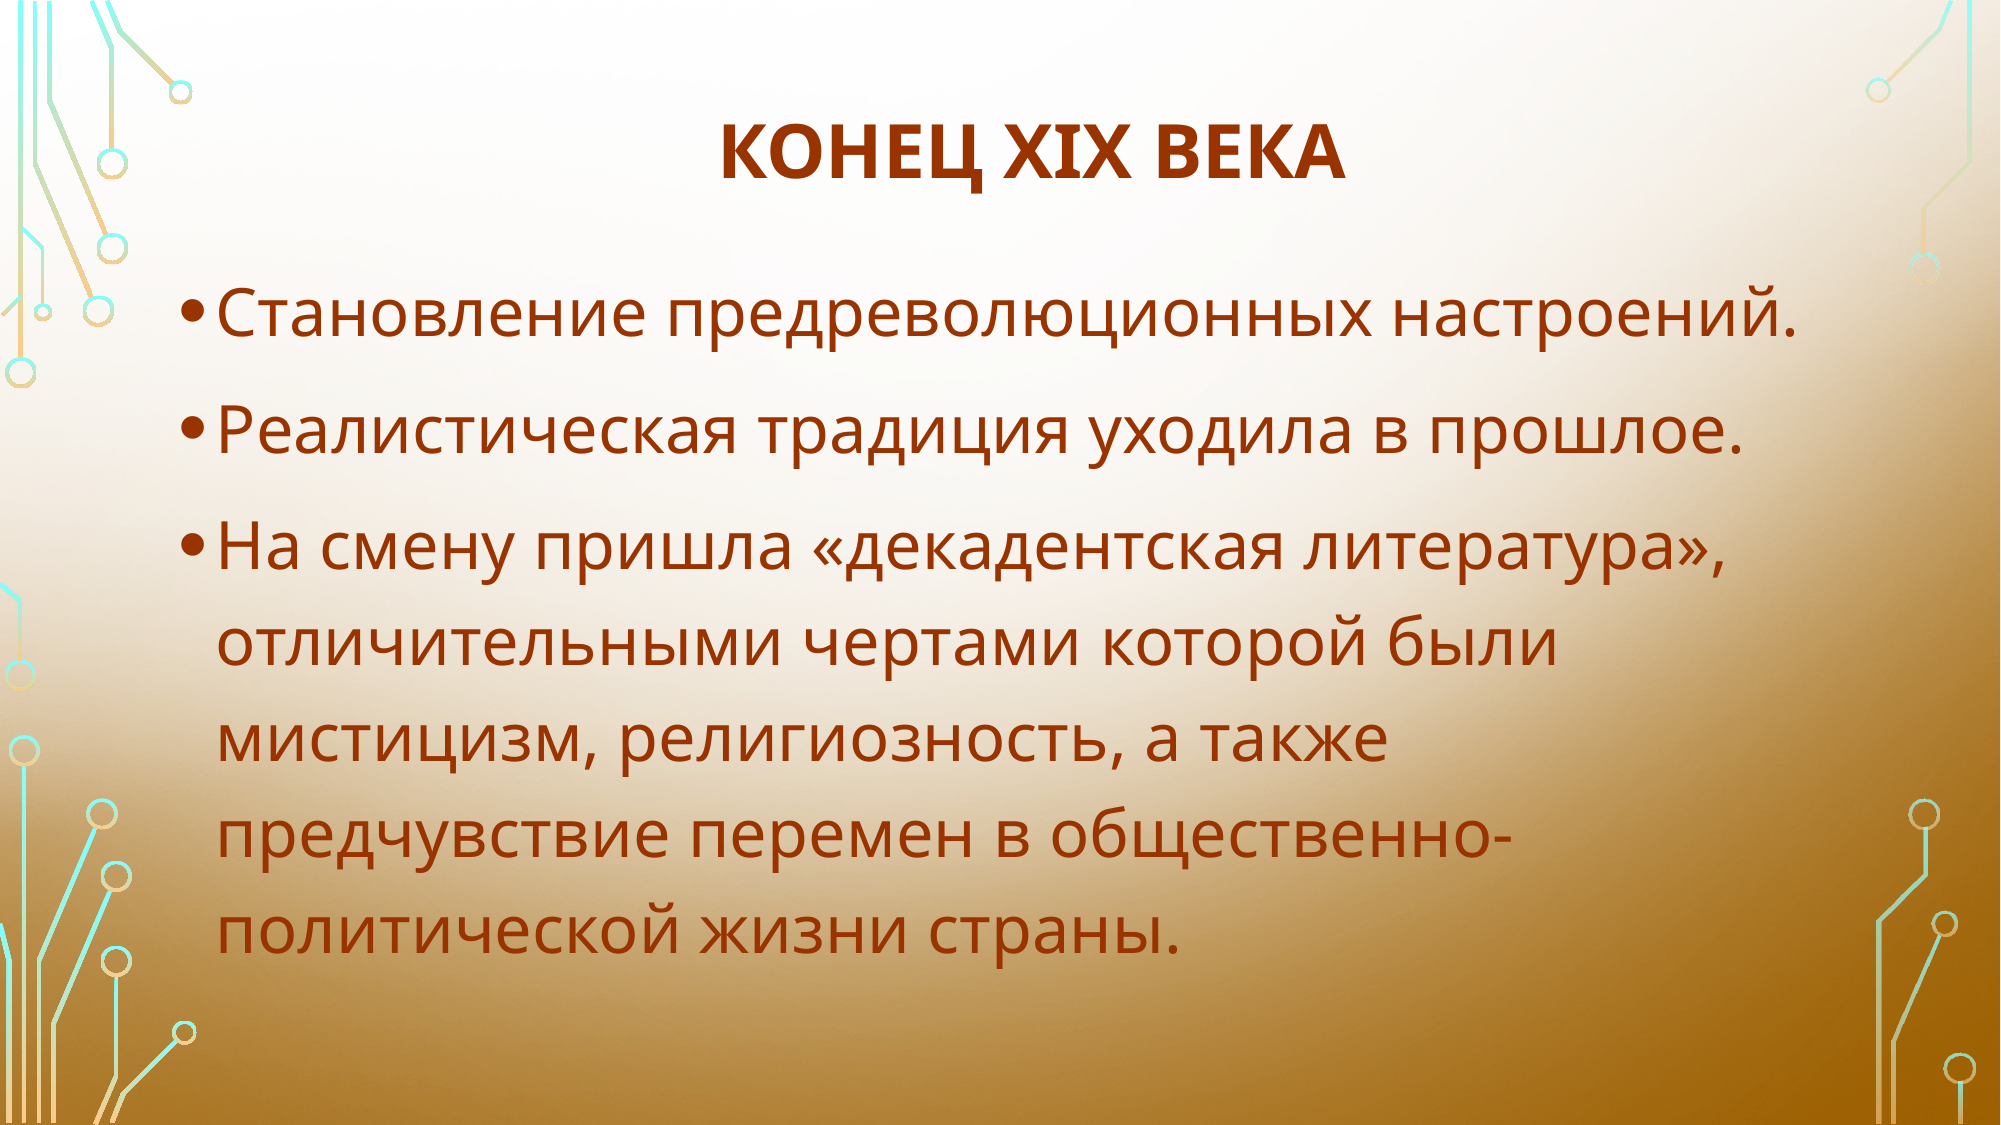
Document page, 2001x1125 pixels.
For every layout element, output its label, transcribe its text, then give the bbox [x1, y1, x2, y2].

list Становление предреволюционных настроений. Реалистическая традиция уходила в прошлое. На смену пришла «декадентская литература», отличительными чертами которой были мистицизм, религиозность, а также предчувствие перемен в общественно-политической жизни страны. [163, 246, 1828, 1078]
title Конец XIX века [701, 63, 1415, 246]
